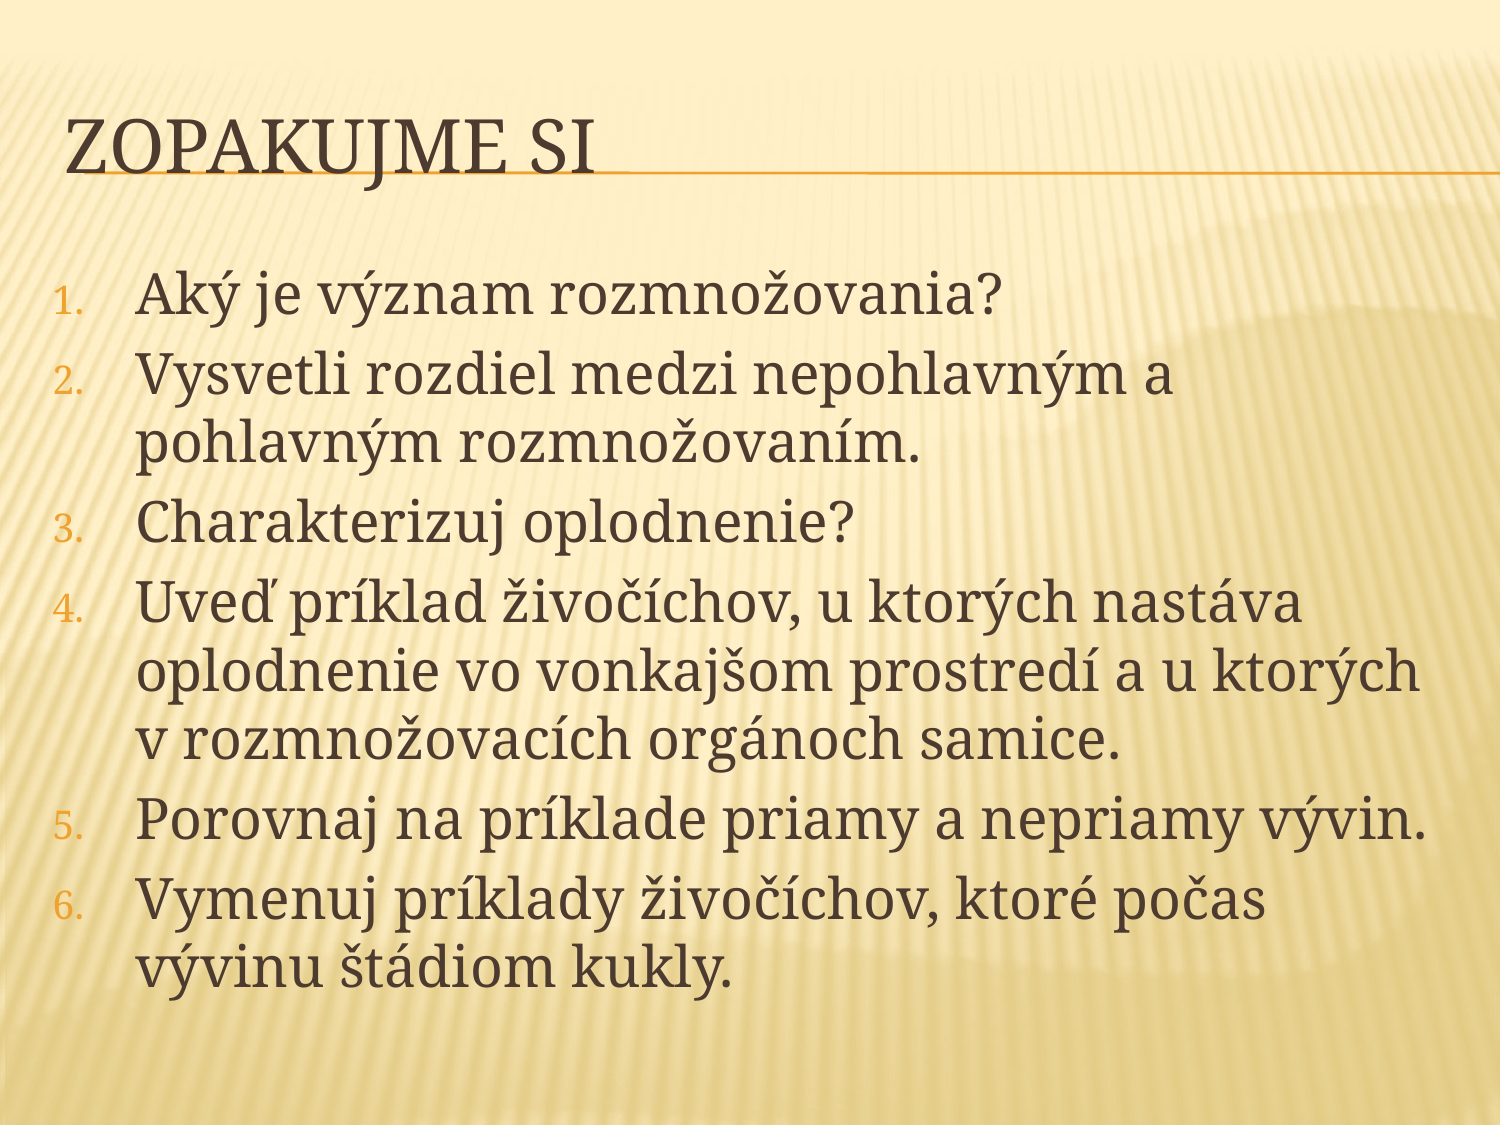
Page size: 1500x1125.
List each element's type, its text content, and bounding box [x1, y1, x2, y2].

list Aký je význam rozmnožovania? Vysvetli rozdiel medzi nepohlavným a pohlavným rozmnožovaním. Charakterizuj oplodnenie? Uveď príklad živočíchov, u ktorých nastáva oplodnenie vo vonkajšom prostredí a u ktorých v rozmnožovacích orgánoch samice. Porovnaj na príklade priamy a nepriamy vývin. Vymenuj príklady živočíchov, ktoré počas vývinu štádiom kukly. [37, 249, 1463, 1063]
title Zopakujme si [50, 75, 1475, 213]
